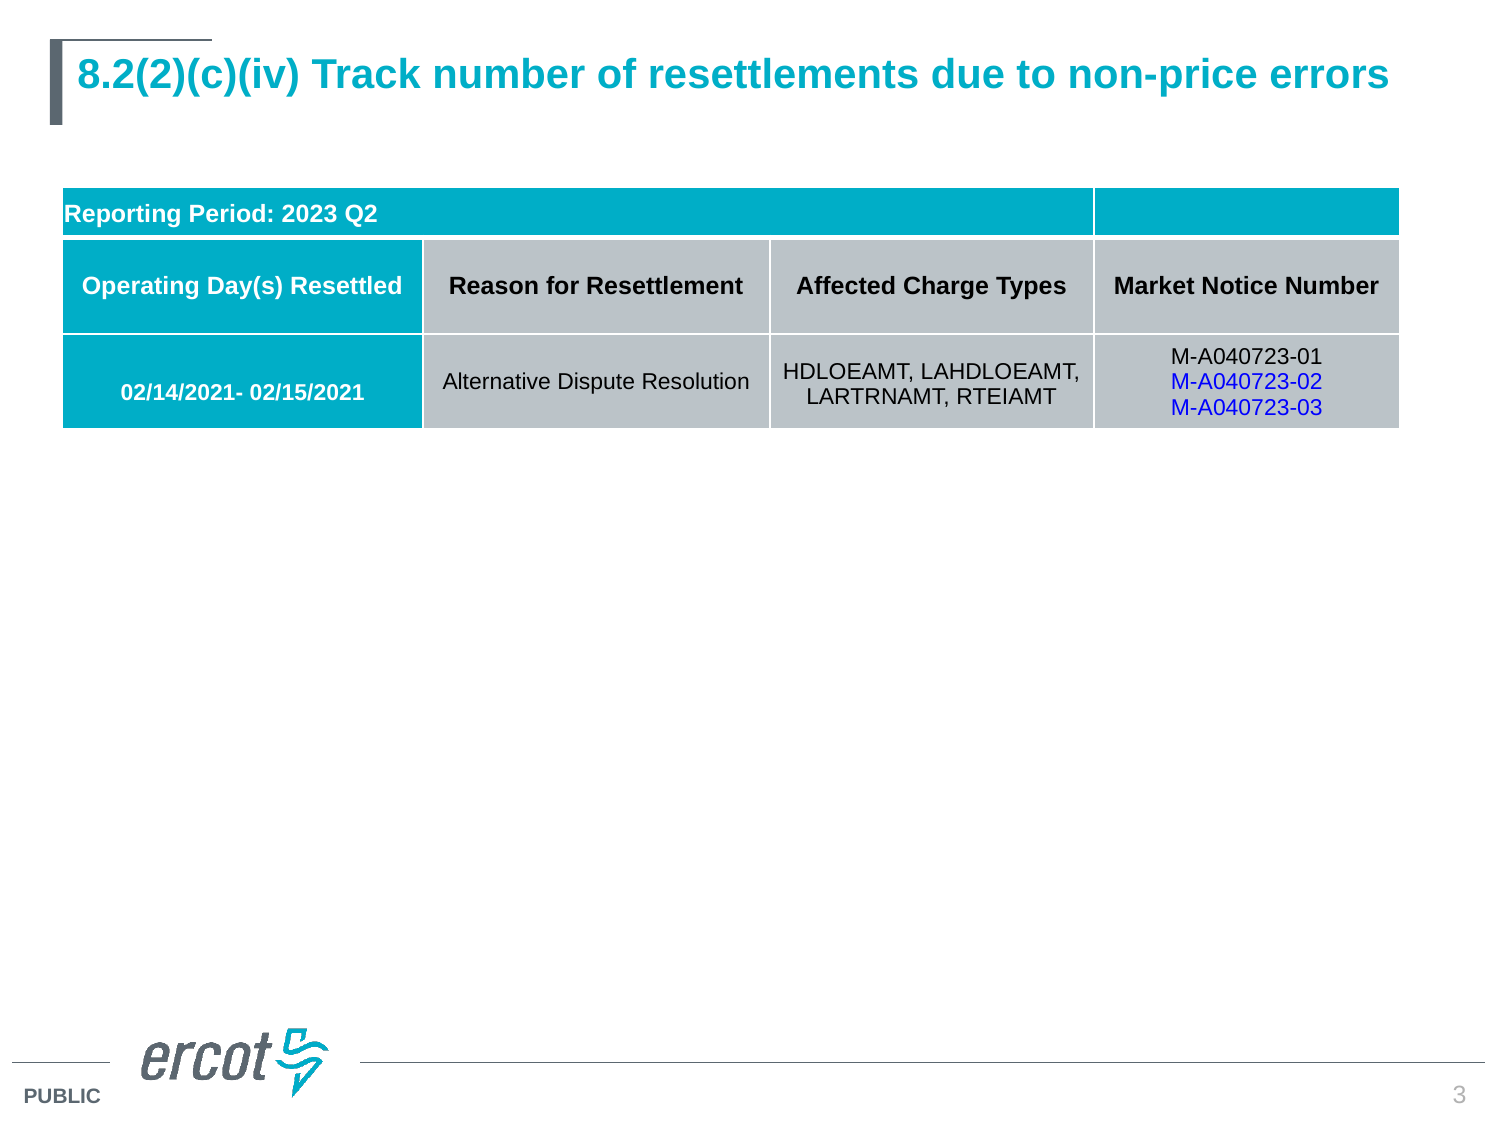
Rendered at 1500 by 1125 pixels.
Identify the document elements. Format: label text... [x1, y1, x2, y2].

table_cell HDLOEAMT, LAHDLOEAMT, LARTRNAMT, RTEIAMT [771, 335, 1093, 428]
table_cell Market Notice Number [1095, 240, 1399, 333]
table_cell M-A040723-01 M-A040723-02 M-A040723-03 [1095, 335, 1399, 428]
picture [137, 1024, 332, 1100]
table_header Reporting Period: 2023 Q2 [63, 188, 1093, 235]
slide_number 3 [1437, 1076, 1475, 1112]
table_cell 02/14/2021- 02/15/2021 [63, 335, 422, 428]
table_cell Alternative Dispute Resolution [424, 335, 769, 428]
table_cell Operating Day(s) Resettled [63, 240, 422, 333]
title 8.2(2)(c)(iv) Track number of resettlements due to non-price errors [62, 39, 1450, 228]
table_header [1095, 188, 1399, 235]
table_cell Affected Charge Types [771, 240, 1093, 333]
table_cell Reason for Resettlement [424, 240, 769, 333]
